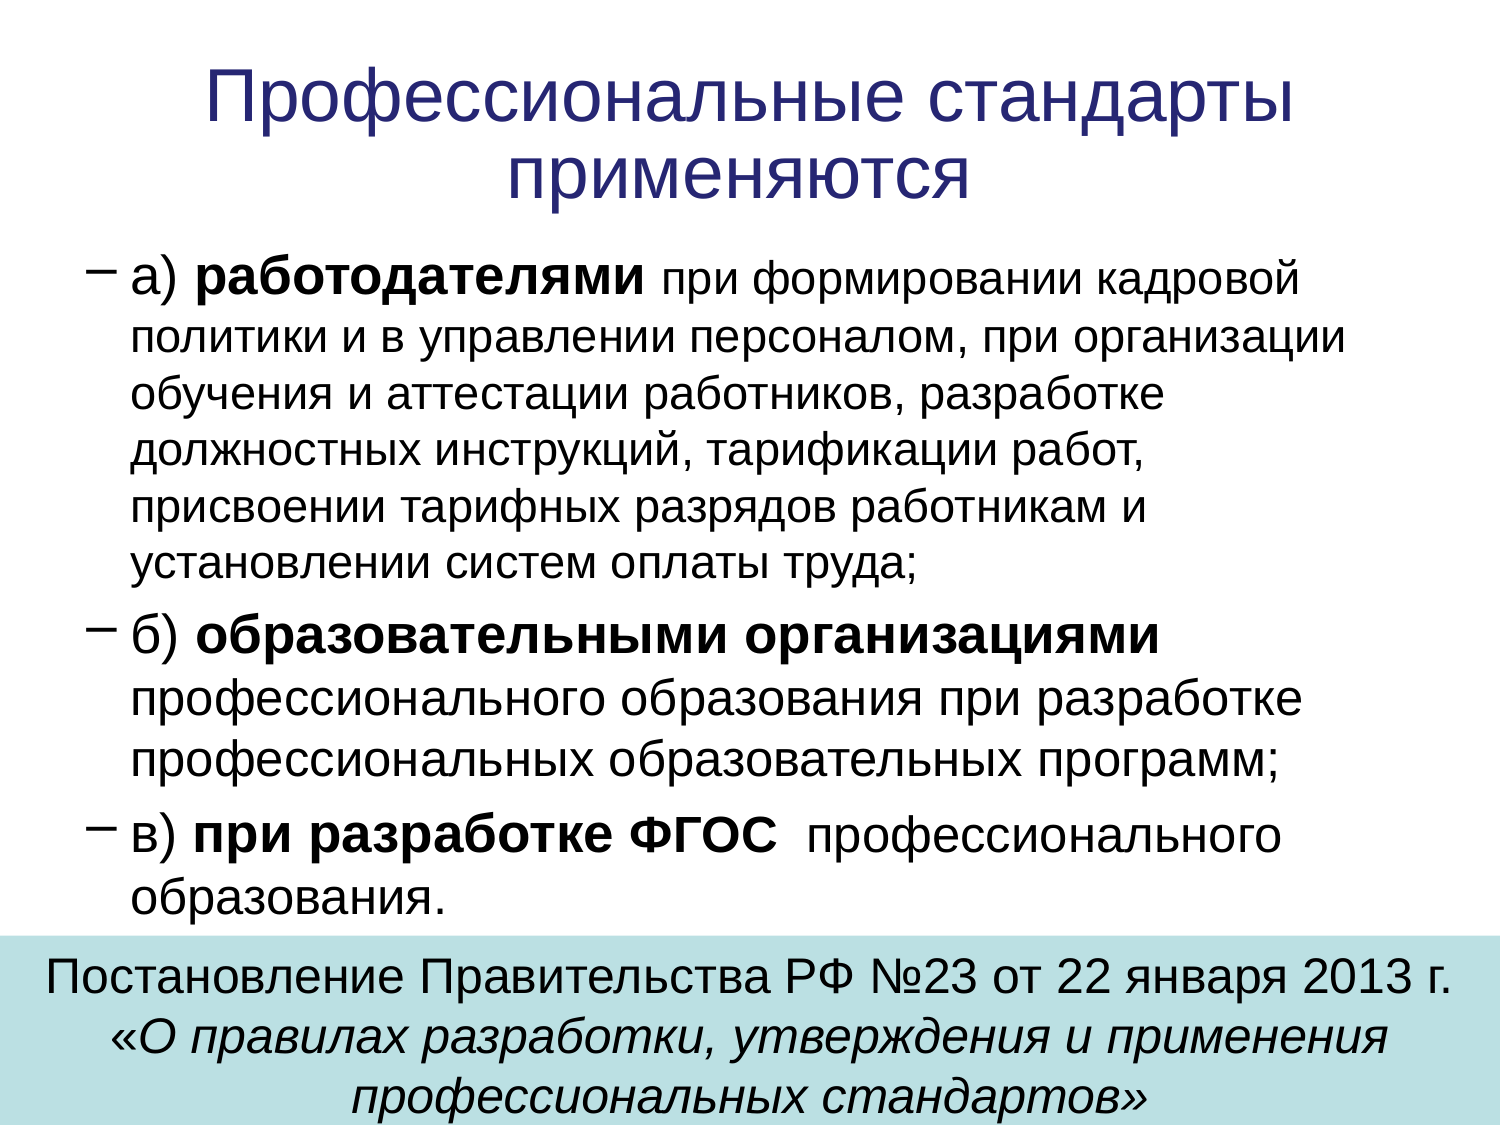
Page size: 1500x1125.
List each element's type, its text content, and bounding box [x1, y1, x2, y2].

text_box Постановление Правительства РФ №23 от 22 января 2013 г. «О правилах разработки, утверждения и применения профессиональных стандартов» [0, 935, 1500, 1125]
title Профессиональные стандарты применяются [75, 78, 1425, 194]
list а) работодателями при формировании кадровой политики и в управлении персоналом, при организации обучения и аттестации работников, разработке должностных инструкций, тарификации работ, присвоении тарифных разрядов работникам и установлении систем оплаты труда; б) образовательными организациями профессионального образования при разработке профессиональных образовательных программ; в) при разработке ФГОС профессионального образования. [0, 232, 1419, 935]
